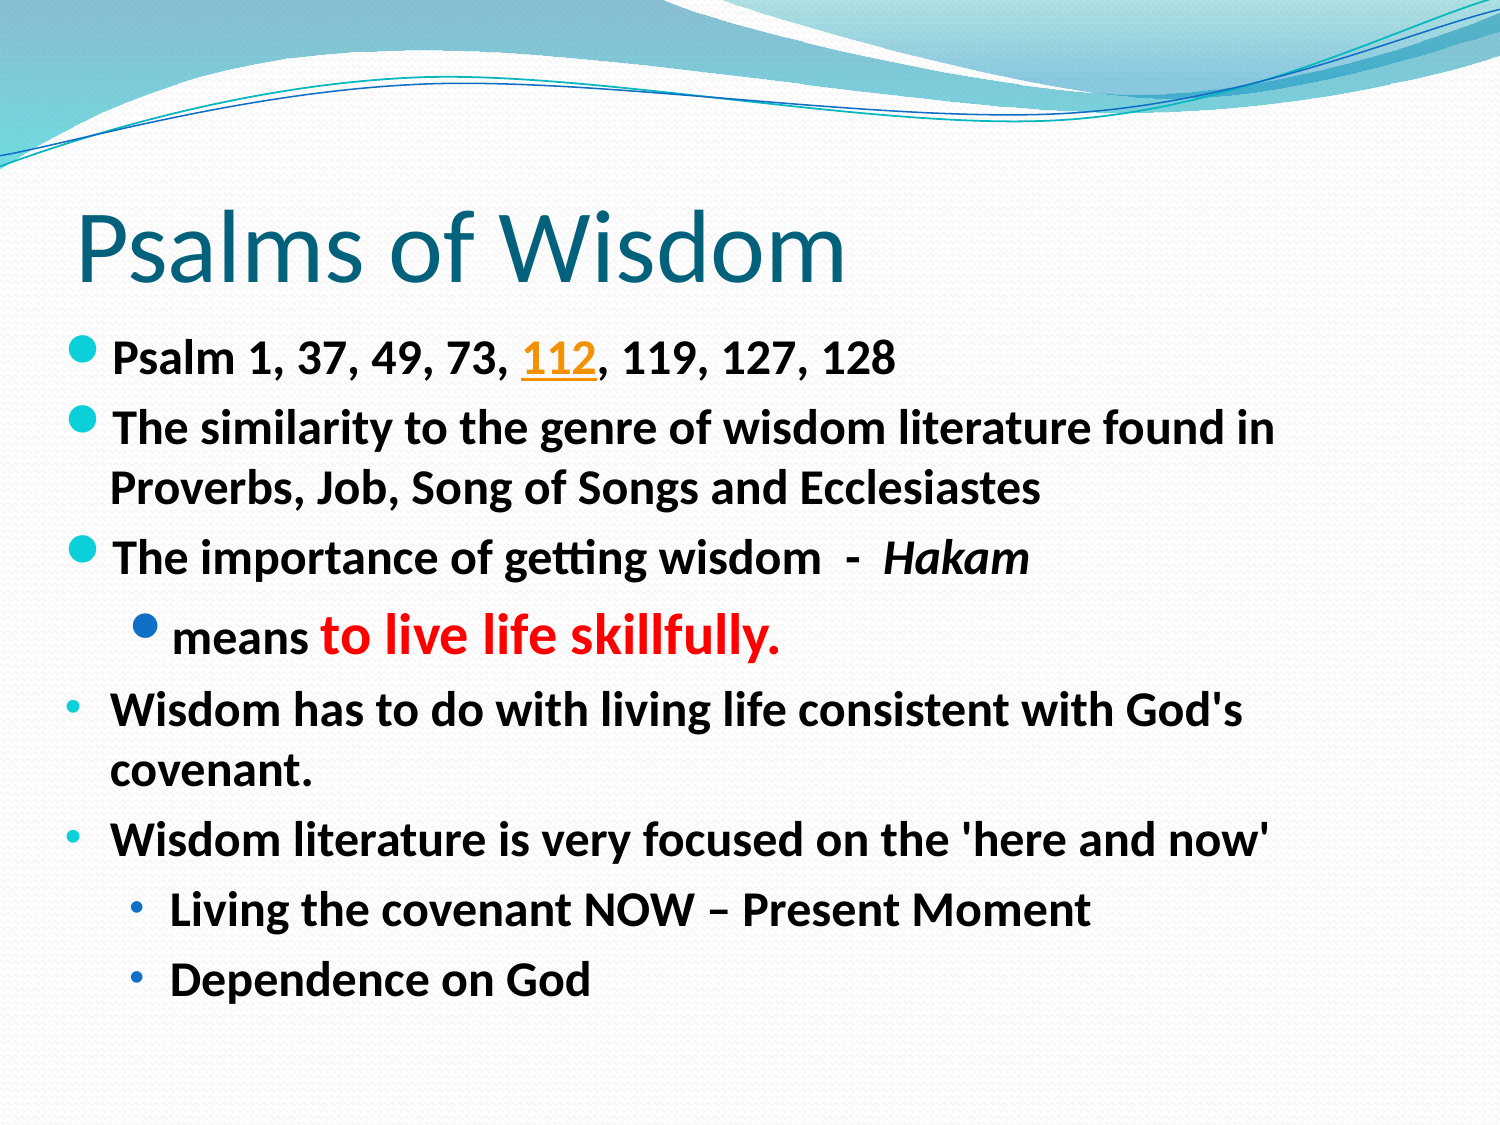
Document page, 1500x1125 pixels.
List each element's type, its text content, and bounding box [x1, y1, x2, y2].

list Psalm 1, 37, 49, 73, 112, 119, 127, 128 The similarity to the genre of wisdom literature found in Proverbs, Job, Song of Songs and Ecclesiastes The importance of getting wisdom - Hakam means to live life skillfully. Wisdom has to do with living life consistent with God's covenant. Wisdom literature is very focused on the 'here and now' Living the covenant NOW – Present Moment Dependence on God [50, 317, 1425, 1100]
title Psalms of Wisdom [75, 115, 1425, 303]
